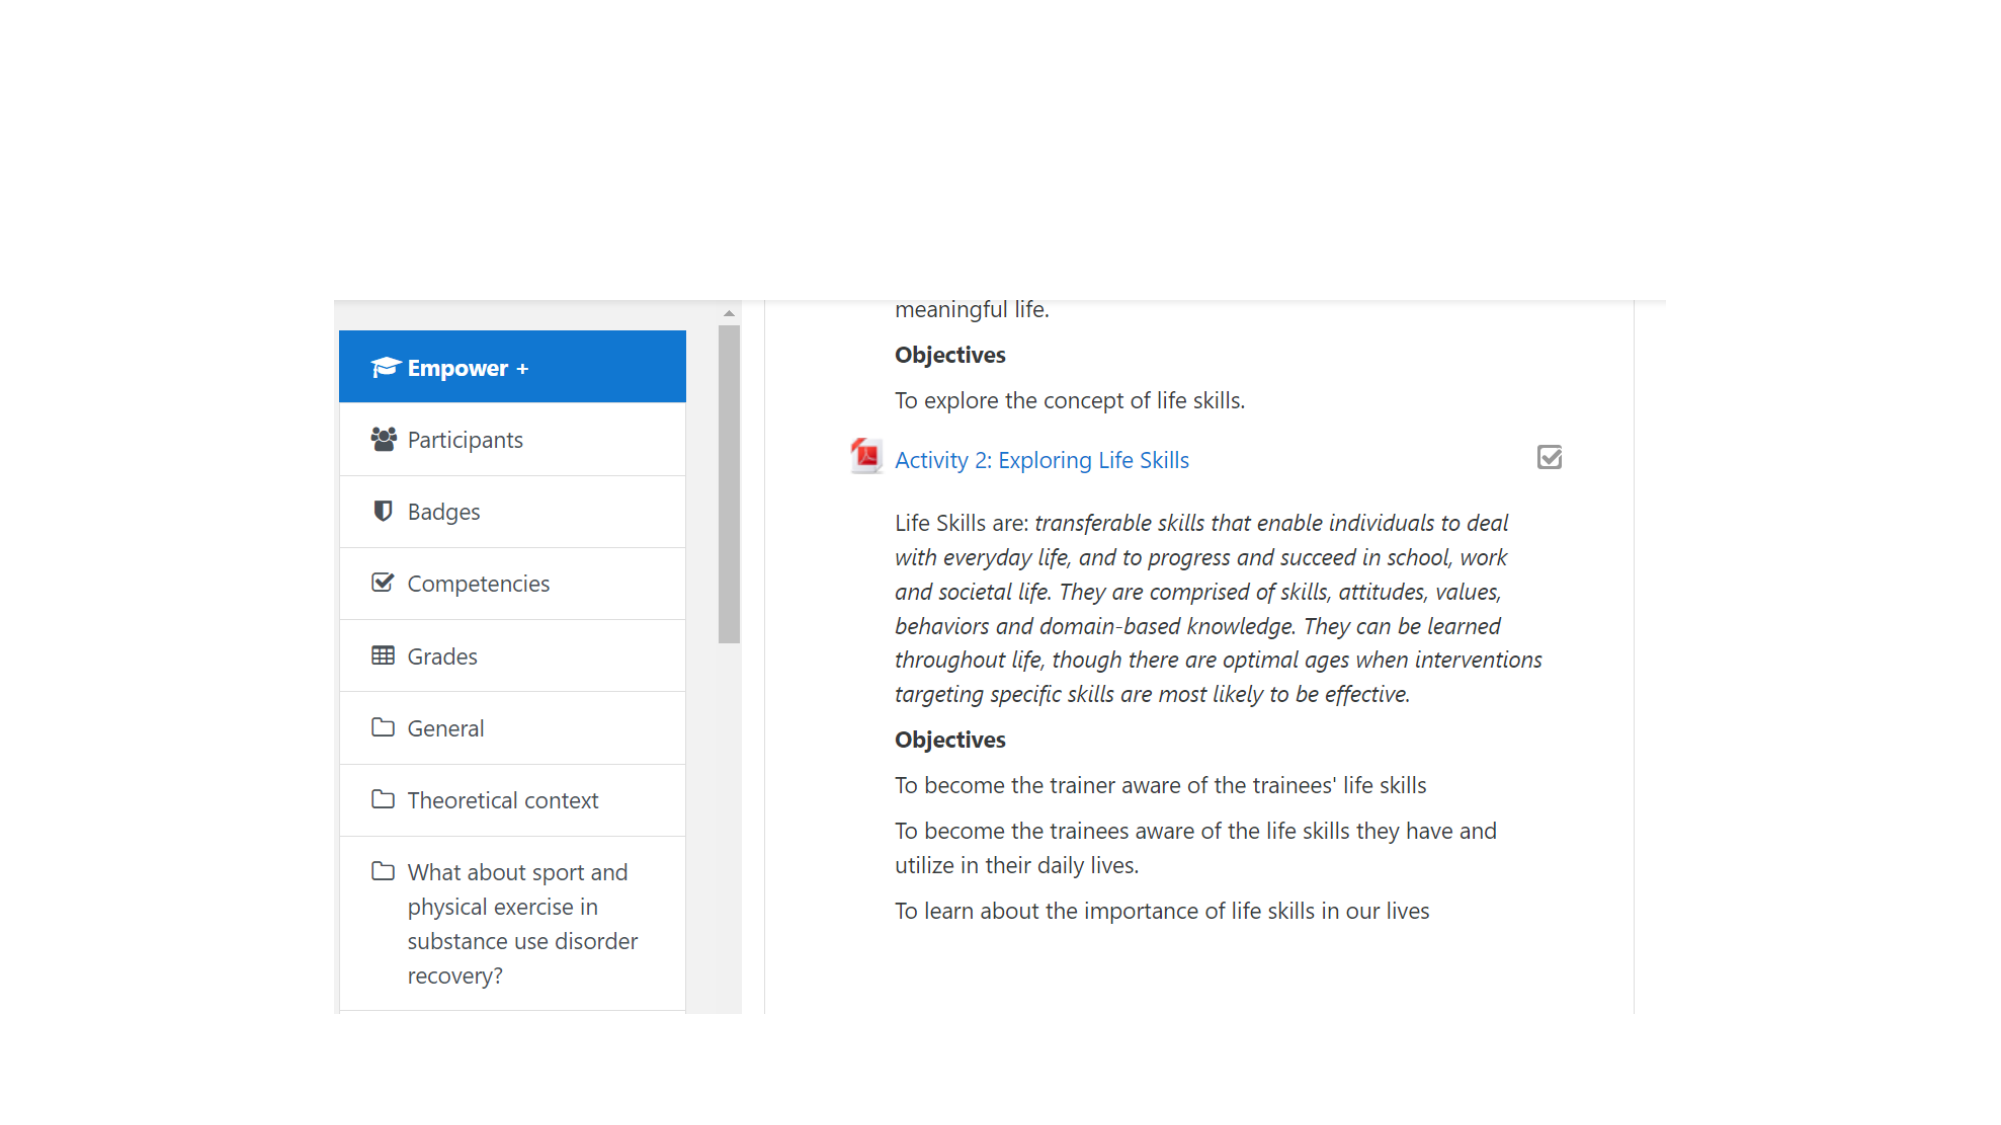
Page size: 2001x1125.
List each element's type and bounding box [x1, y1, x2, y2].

list [334, 299, 1666, 1014]
